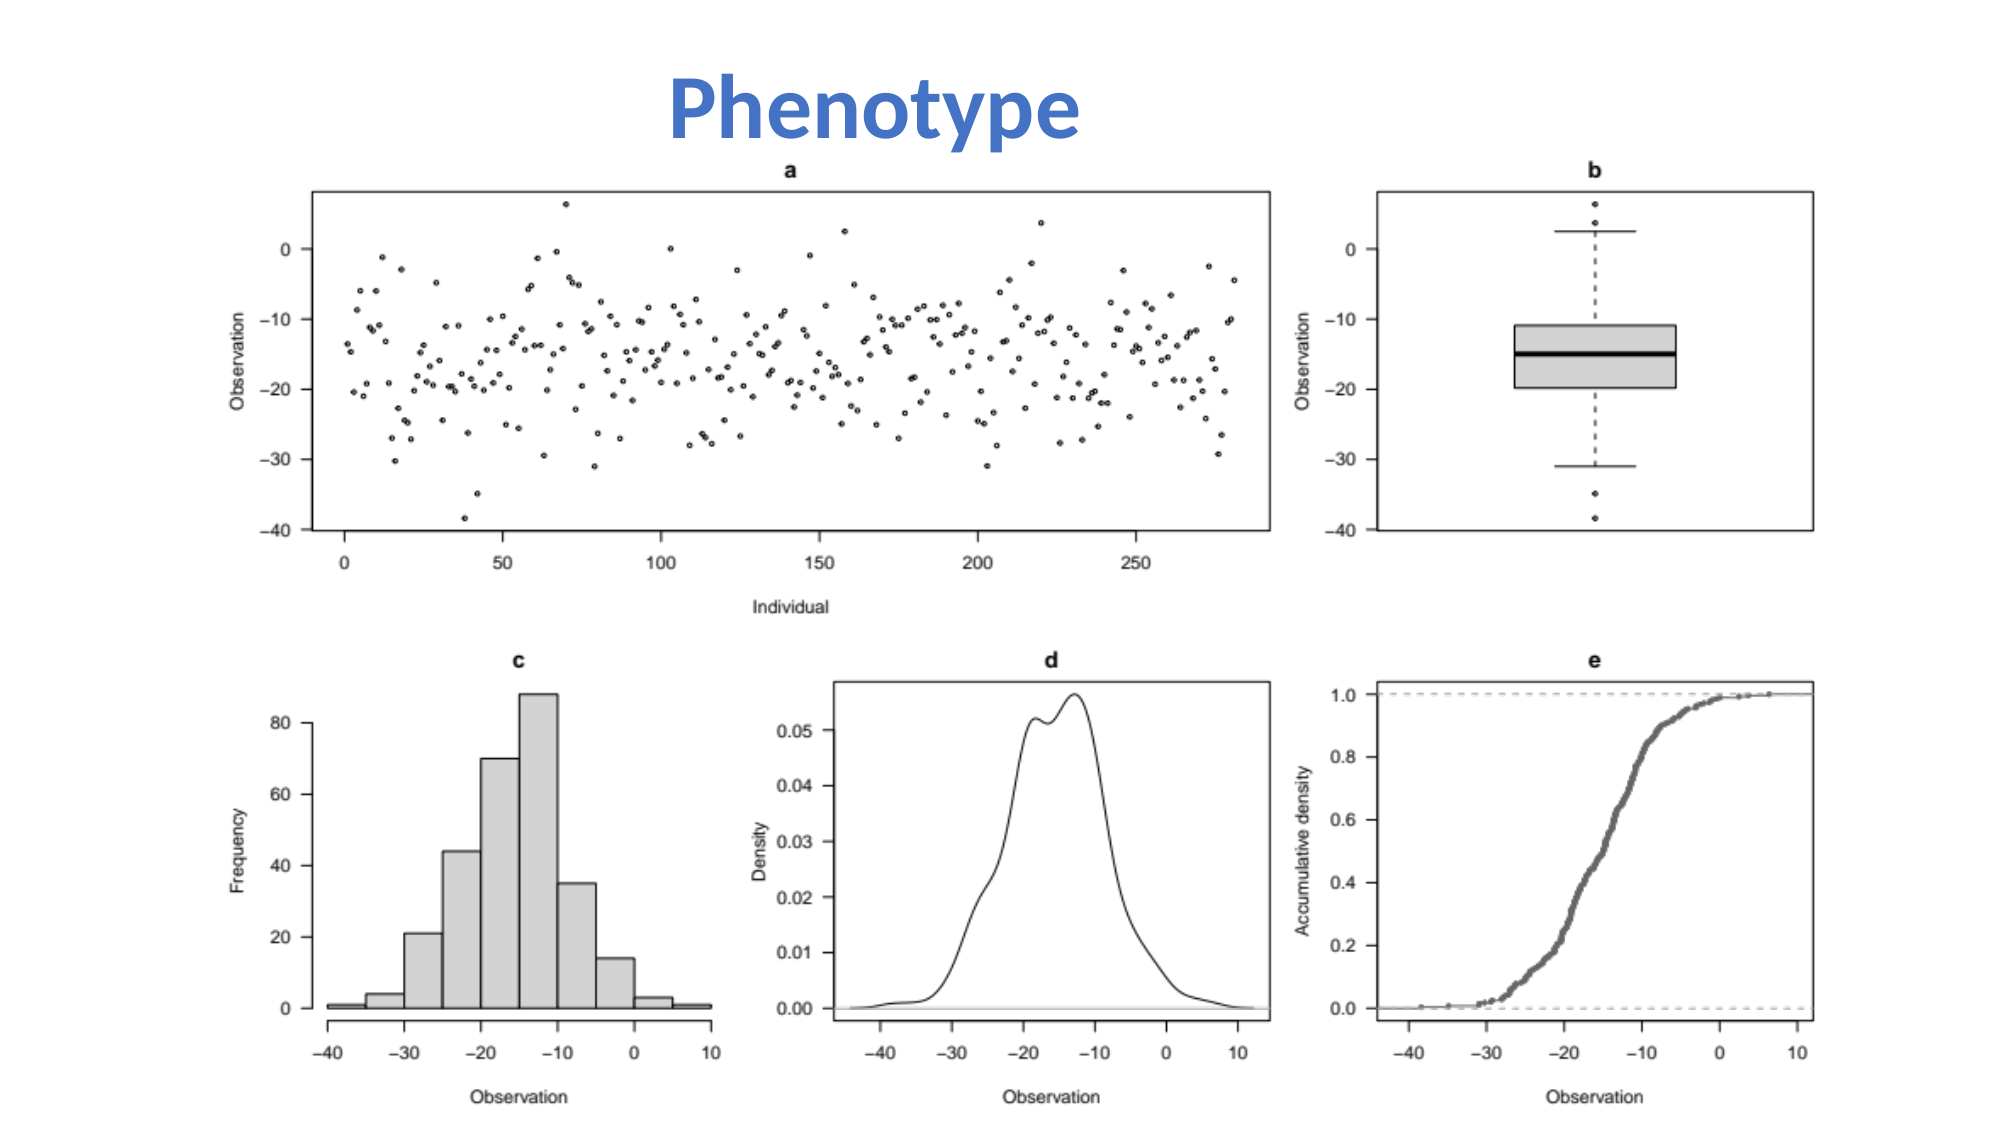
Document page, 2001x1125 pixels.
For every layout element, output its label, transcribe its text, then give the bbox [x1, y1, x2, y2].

title Phenotype [522, 0, 1228, 149]
picture [205, 149, 1831, 1125]
